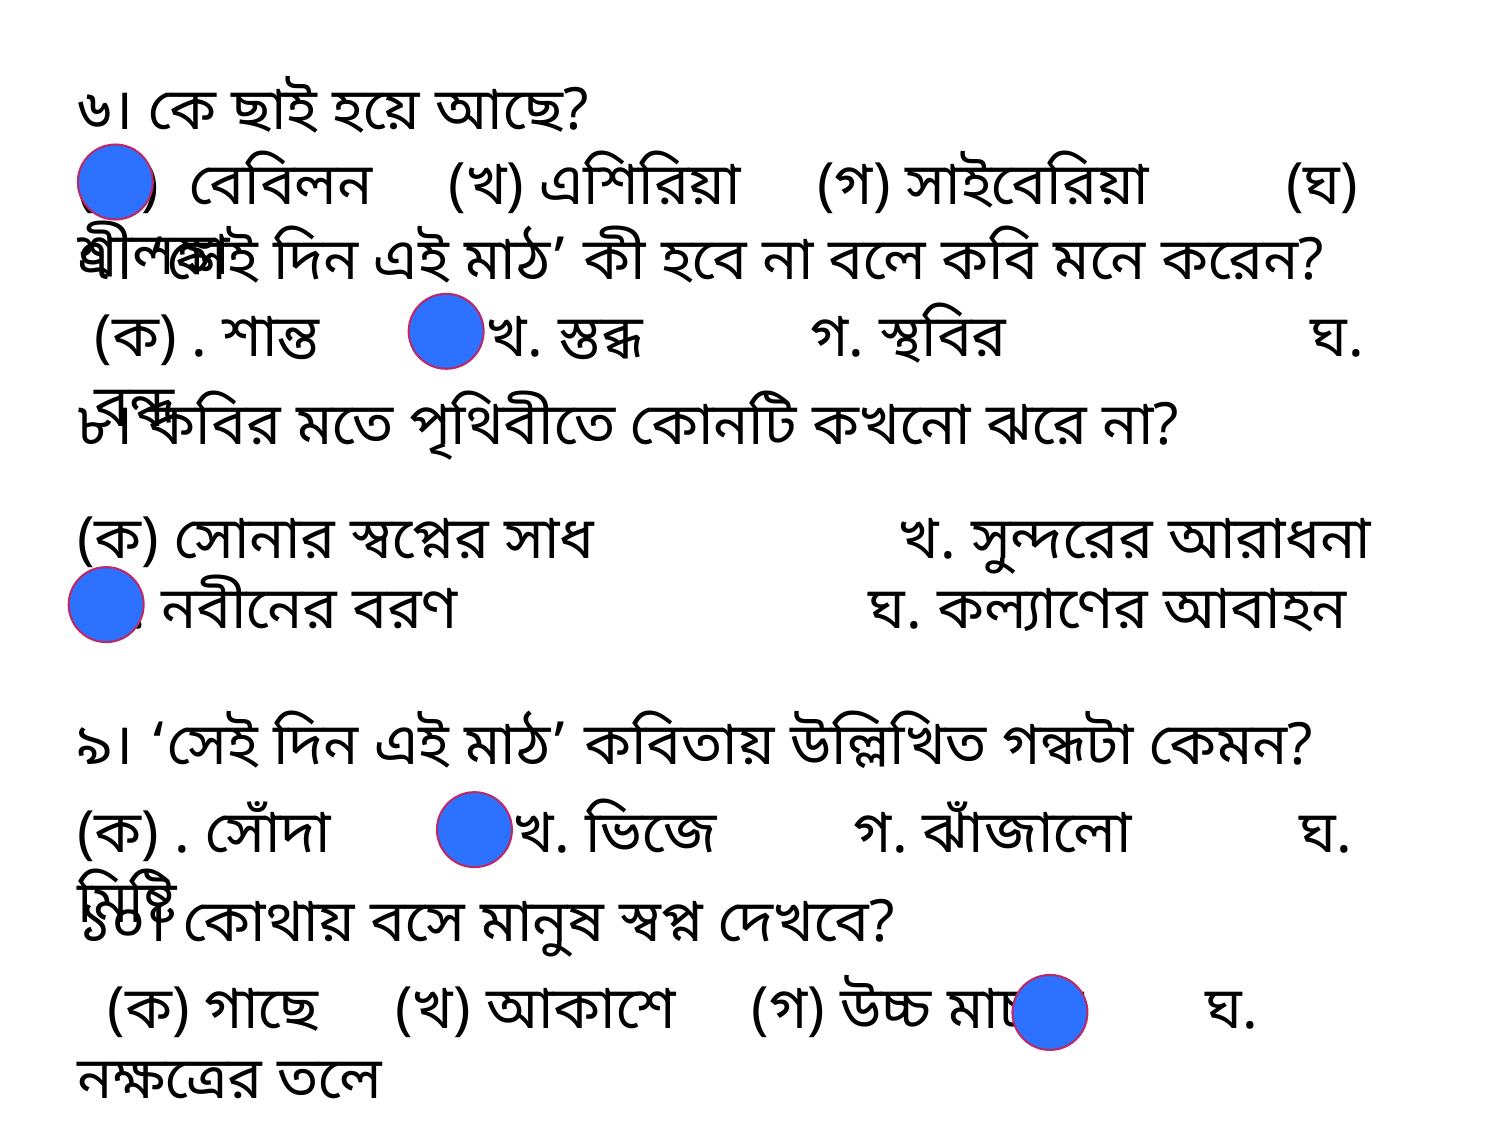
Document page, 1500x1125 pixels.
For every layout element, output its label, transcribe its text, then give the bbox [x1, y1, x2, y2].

text_box (ক) . শান্ত খ. স্তব্ধ গ. স্থবির ঘ. বন্ধ [79, 290, 1443, 446]
text_box (ক) বেবিলন (খ) এশিরিয়া (গ) সাইবেরিয়া (ঘ) শ্রীলঙ্কা [62, 139, 1425, 214]
text_box [435, 791, 513, 869]
text_box ৮। কবির মতে পৃথিবীতে কোনটি কখনো ঝরে না? [62, 378, 1425, 464]
text_box ৭। ‘সেই দিন এই মাঠ’ কী হবে না বলে কবি মনে করেন? [62, 214, 1425, 299]
text_box (ক) . সোঁদা খ. ভিজে গ. ঝাঁজালো ঘ. মিষ্টি [62, 786, 1425, 875]
text_box [76, 143, 154, 221]
text_box [67, 566, 145, 644]
text_box ৬। কে ছাই হয়ে আছে? [62, 64, 1425, 139]
text_box (ক) গাছে (খ) আকাশে (গ) উচ্চ মাচায় ঘ. নক্ষত্রের তলে [62, 962, 1425, 1118]
text_box [1011, 973, 1089, 1051]
text_box ১০। কোথায় বসে মানুষ স্বপ্ন দেখবে? [62, 875, 1425, 961]
text_box ৯। ‘সেই দিন এই মাঠ’ কবিতায় উল্লি­খিত গন্ধটা কেমন? [62, 698, 1426, 784]
text_box [407, 292, 485, 370]
text_box (ক) সোনার স্বপ্নের সাধ খ. সুন্দরের আরাধনা গ. নবীনের বরণ ঘ. কল্যাণের আবাহন [62, 492, 1425, 648]
